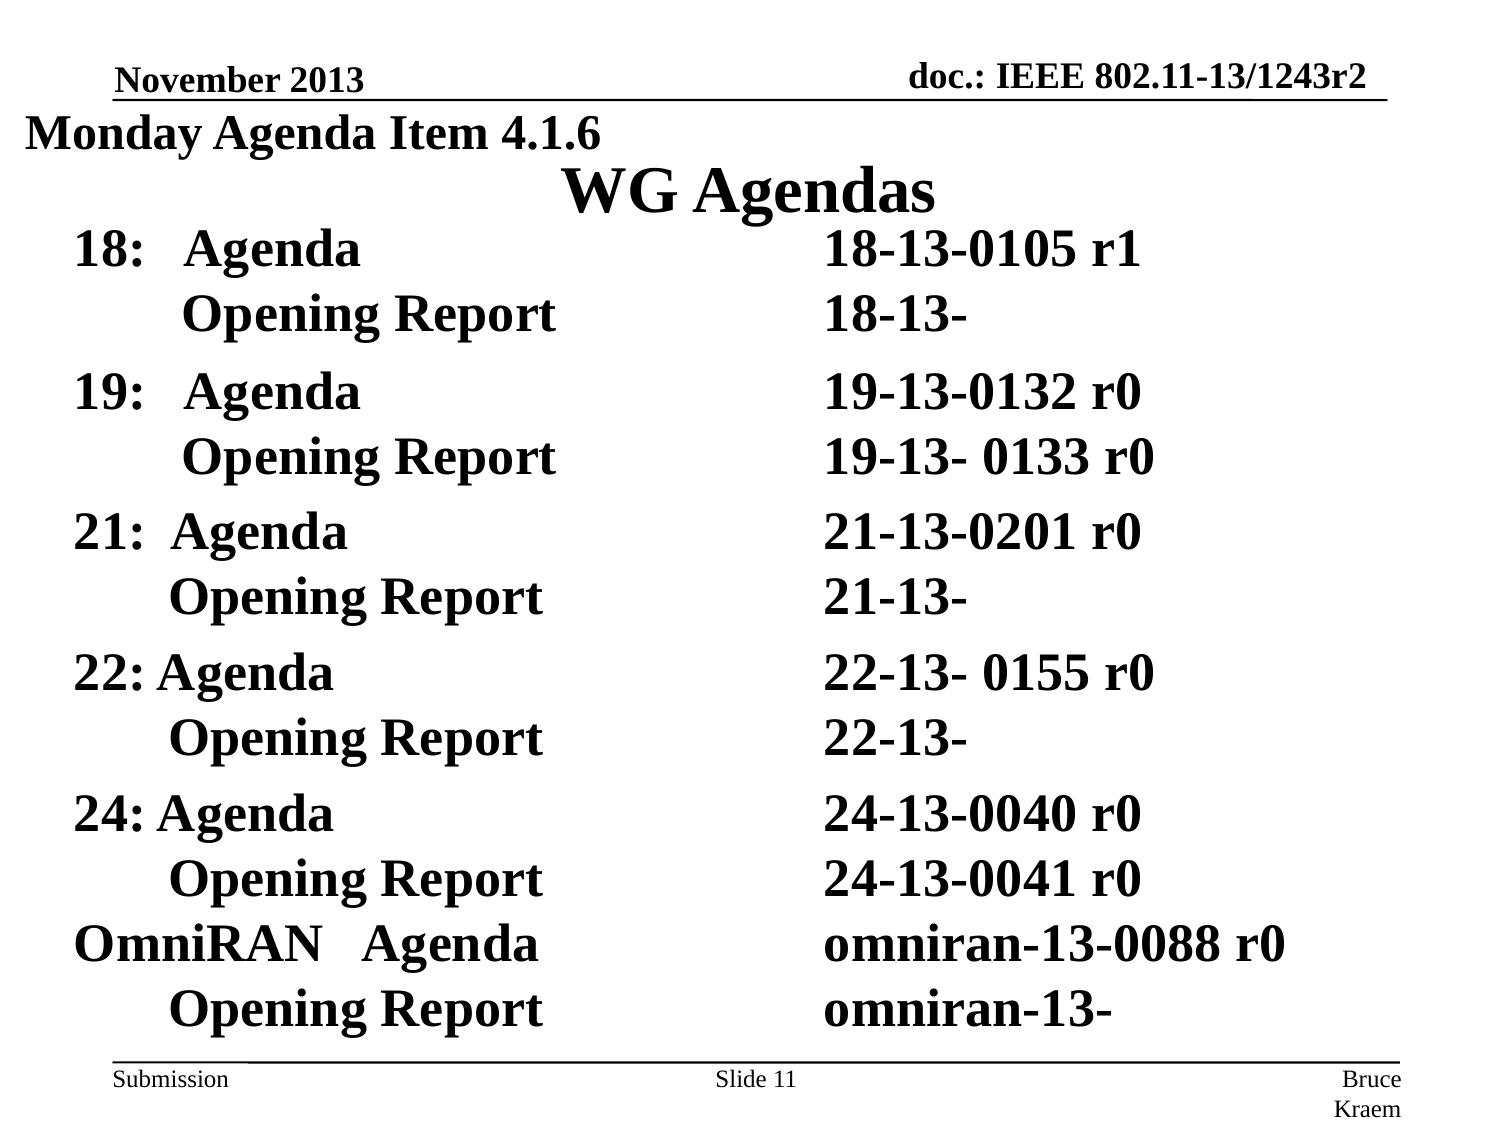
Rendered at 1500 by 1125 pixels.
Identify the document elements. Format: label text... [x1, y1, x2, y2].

footer Bruce Kraemer, Marvell [1325, 1062, 1402, 1093]
slide_number Slide 11 [714, 1062, 798, 1093]
text_box Monday Agenda Item 4.1.6 [10, 92, 629, 167]
title WG Agendas [111, 146, 1387, 204]
list 18: Agenda 18-13-0105 r1 Opening Report 18-13- 19: Agenda 19-13-0132 r0 Opening Report 19-13- 0133 r0 21: Agenda 21-13-0201 r0 Opening Report 21-13- 22: Agenda 22-13- 0155 r0 Opening Report 22-13- 24: Agenda 24-13-0040 r0 Opening Report 24-13-0041 r0 OmniRAN Agenda omniran-13-0088 r0 Opening Report omniran-13- [58, 204, 1464, 1065]
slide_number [114, 54, 366, 92]
